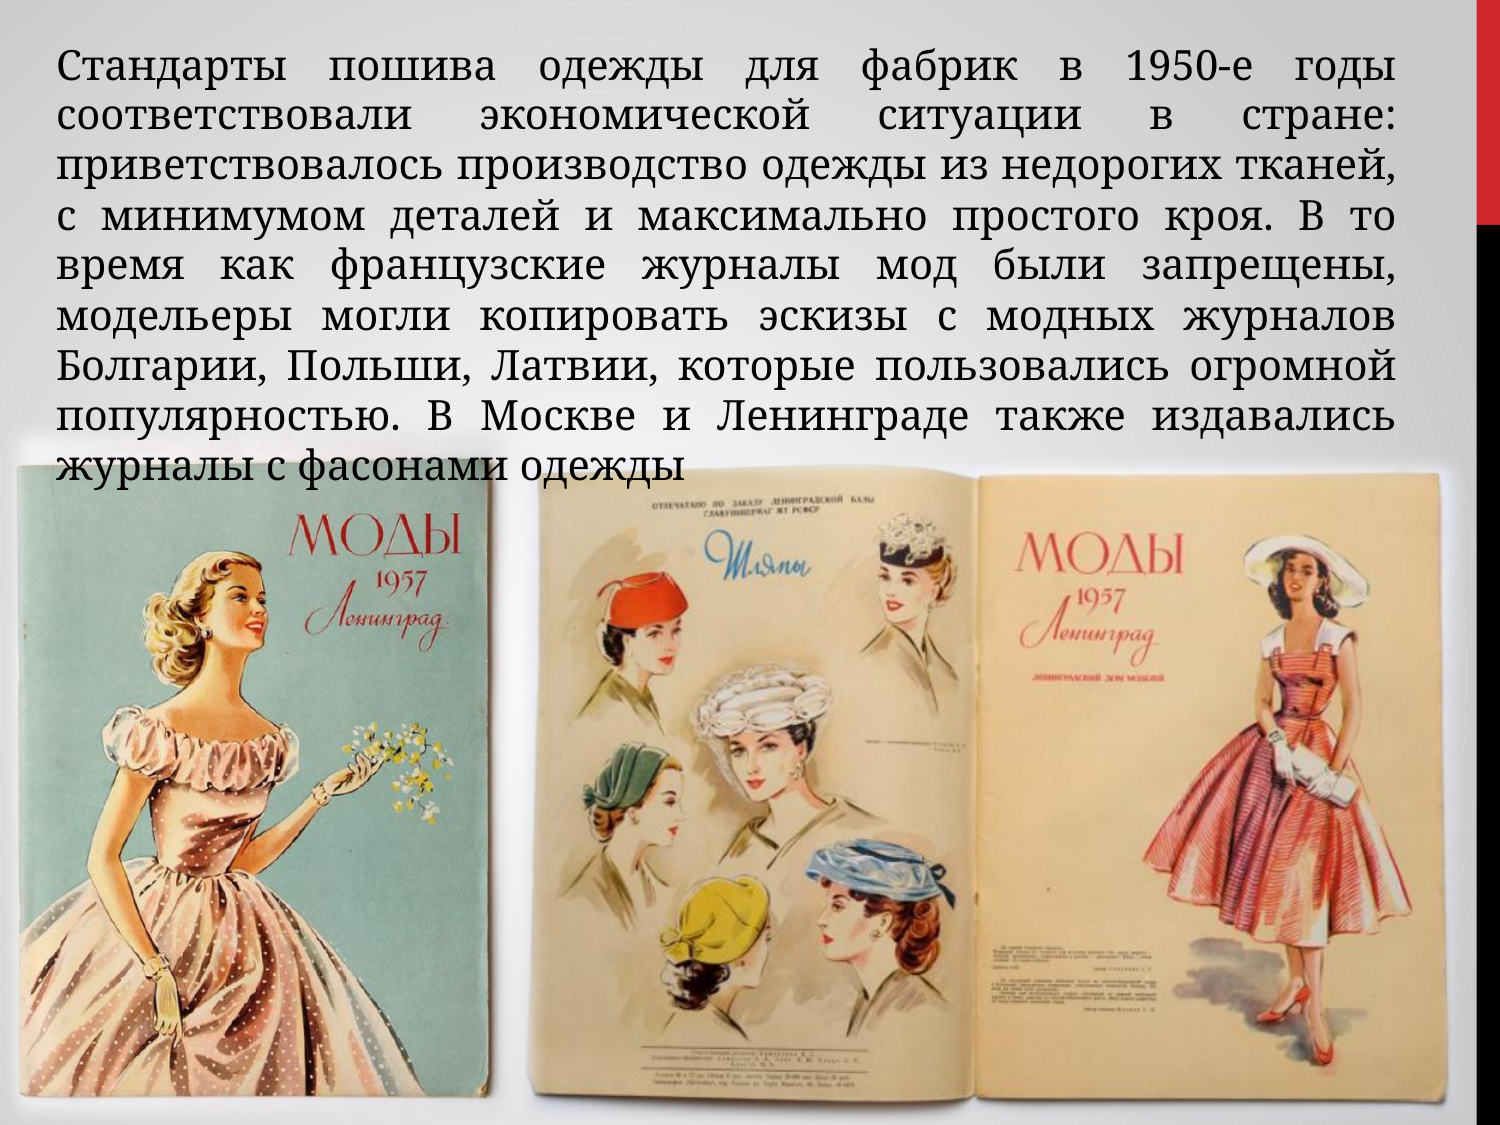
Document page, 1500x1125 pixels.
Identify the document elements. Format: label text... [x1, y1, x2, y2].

picture [0, 415, 1471, 1125]
text_box Стандарты пошива одежды для фабрик в 1950-е годы соответствовали экономической ситуации в стране: приветствовалось производство одежды из недорогих тканей, с минимумом деталей и максимально простого кроя. В то время как французские журналы мод были запрещены, модельеры могли копировать эскизы с модных журналов Болгарии, Польши, Латвии, которые пользовались огромной популярностью. В Москве и Ленинграде также издавались журналы с фасонами одежды [41, 30, 1412, 444]
